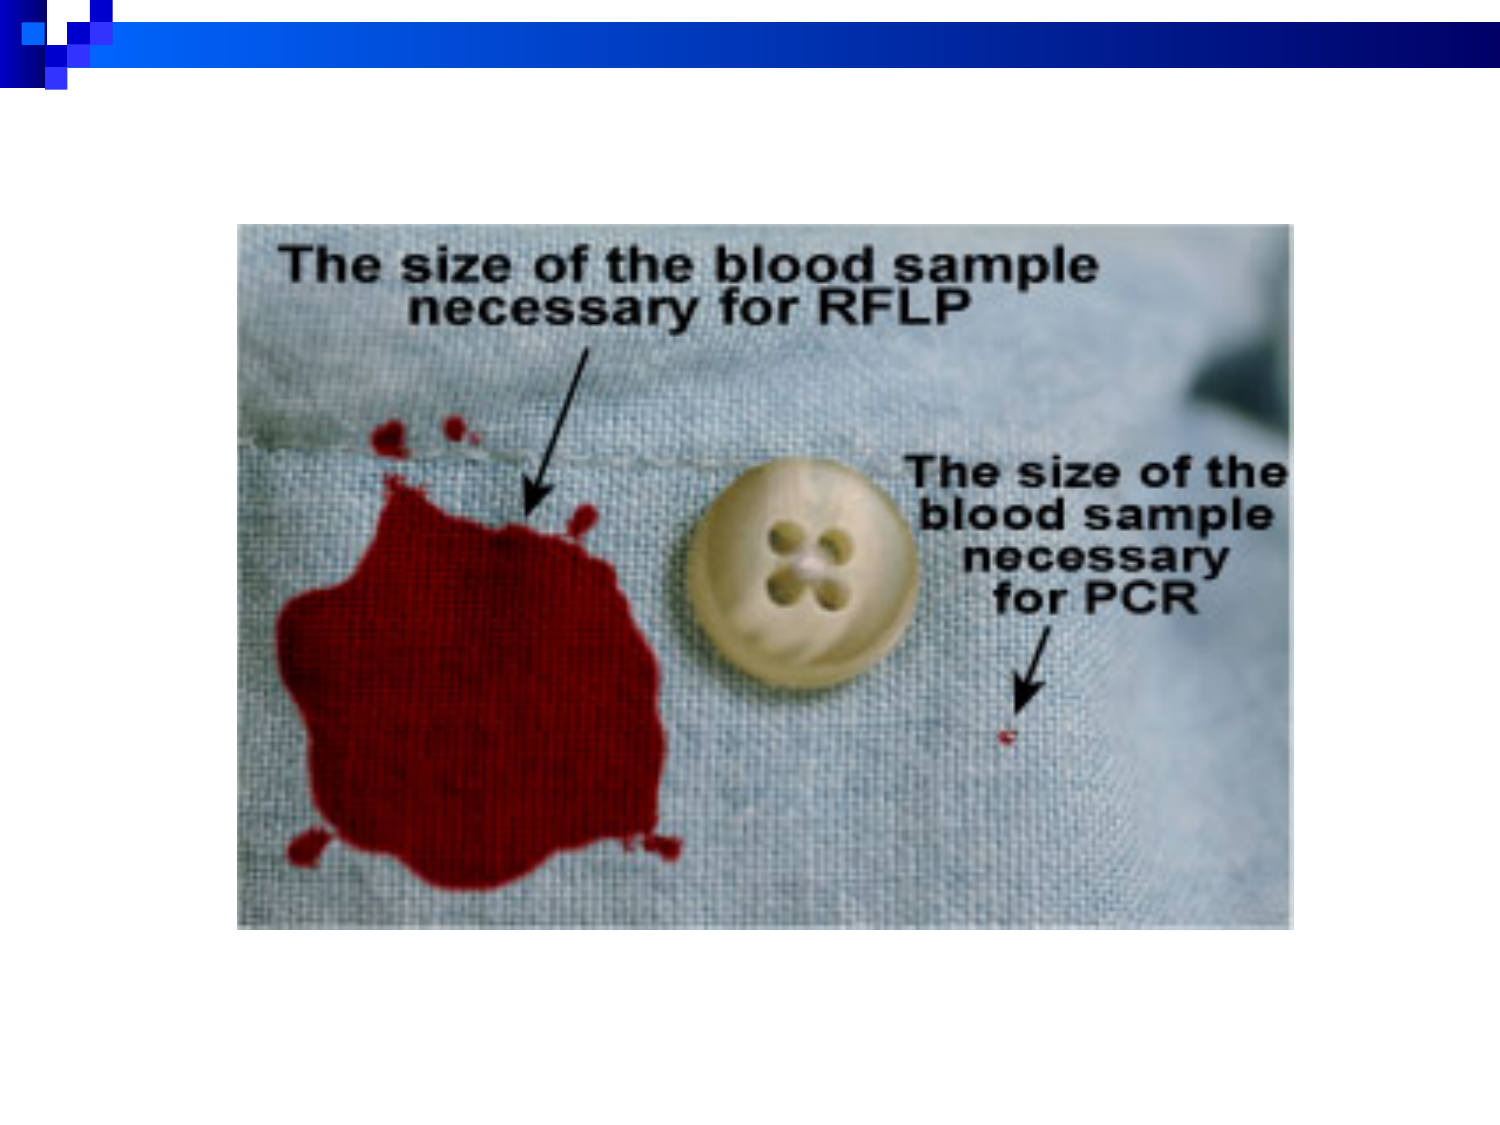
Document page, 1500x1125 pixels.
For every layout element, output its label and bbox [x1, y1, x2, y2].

picture [237, 224, 1294, 930]
